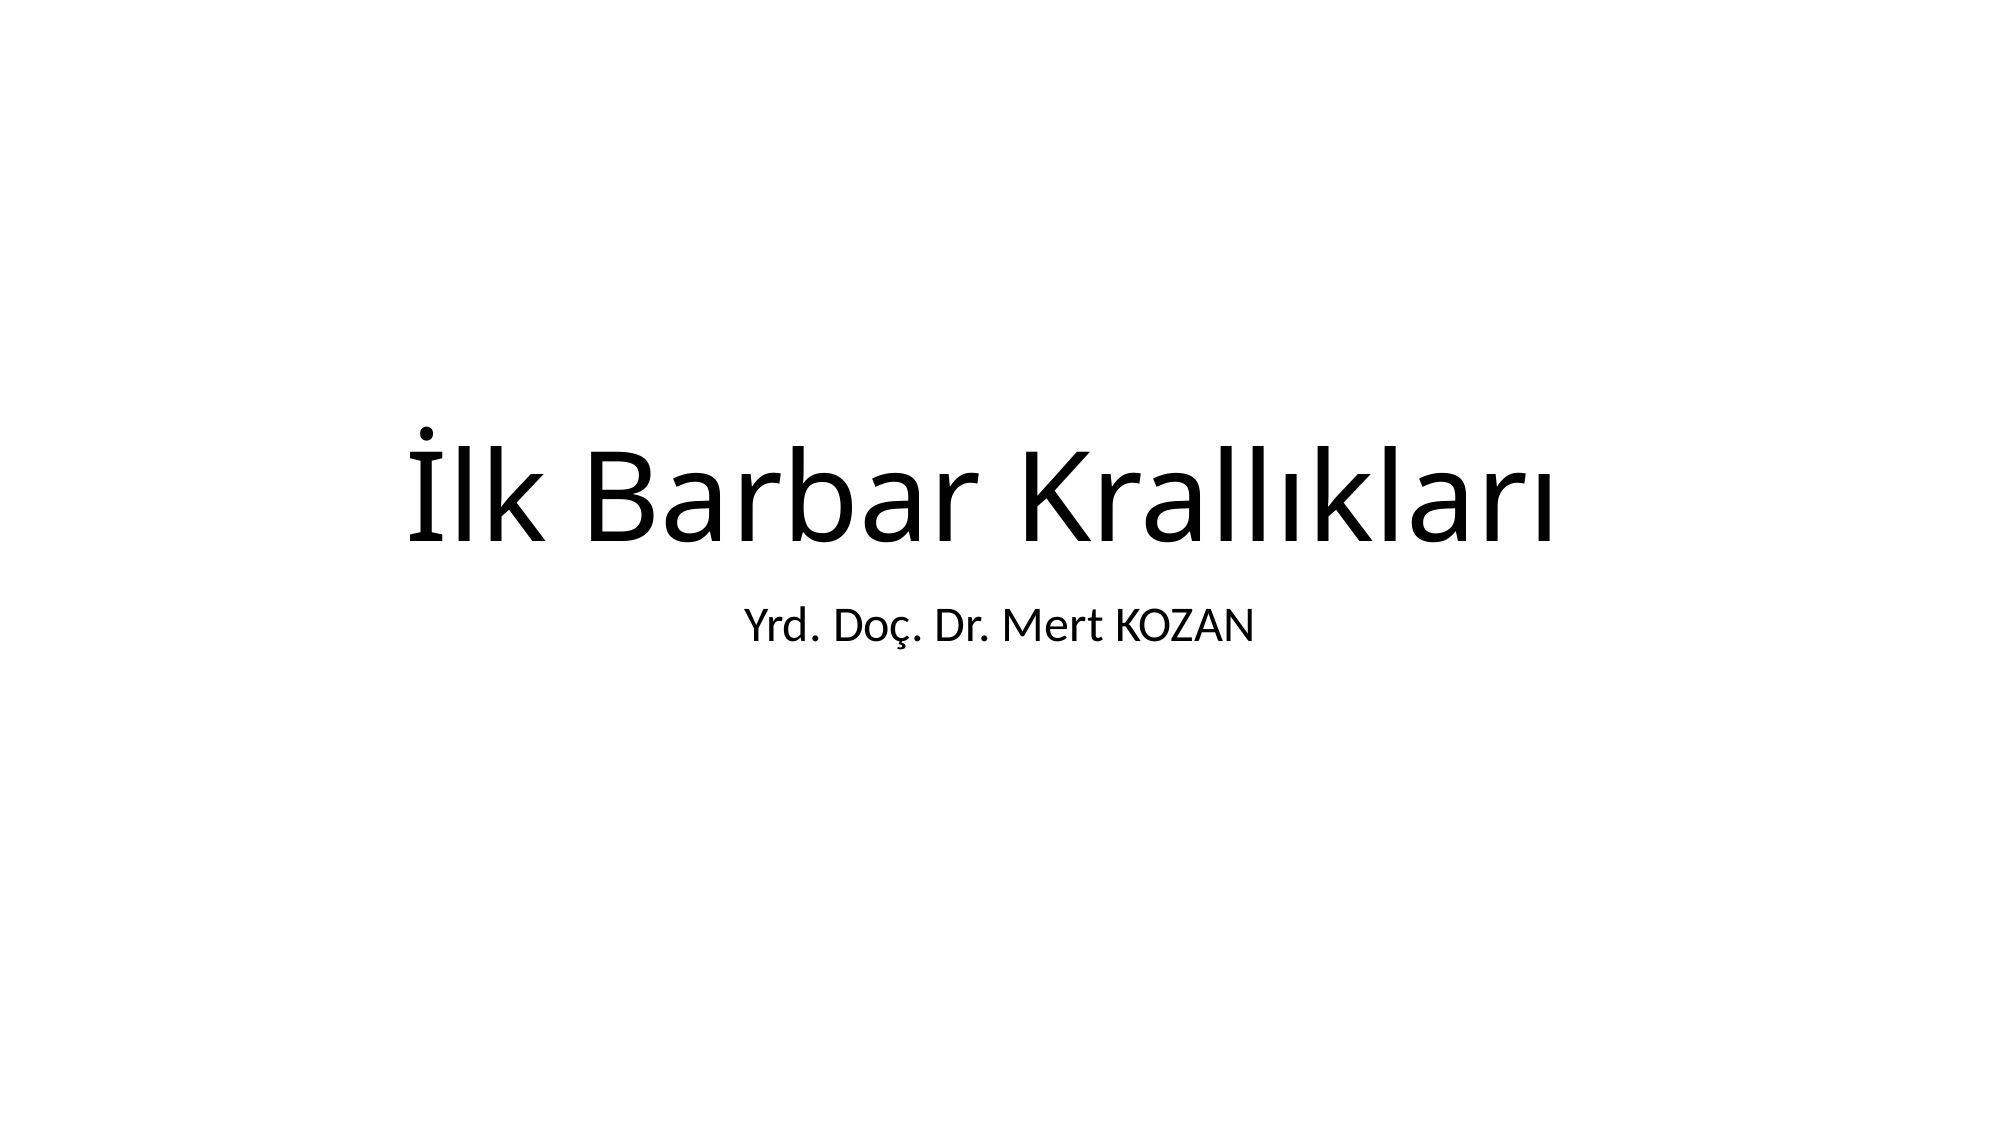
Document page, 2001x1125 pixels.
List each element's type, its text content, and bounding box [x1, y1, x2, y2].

title İlk Barbar Krallıkları [249, 184, 1750, 576]
subtitle Yrd. Doç. Dr. Mert KOZAN [249, 590, 1750, 863]
